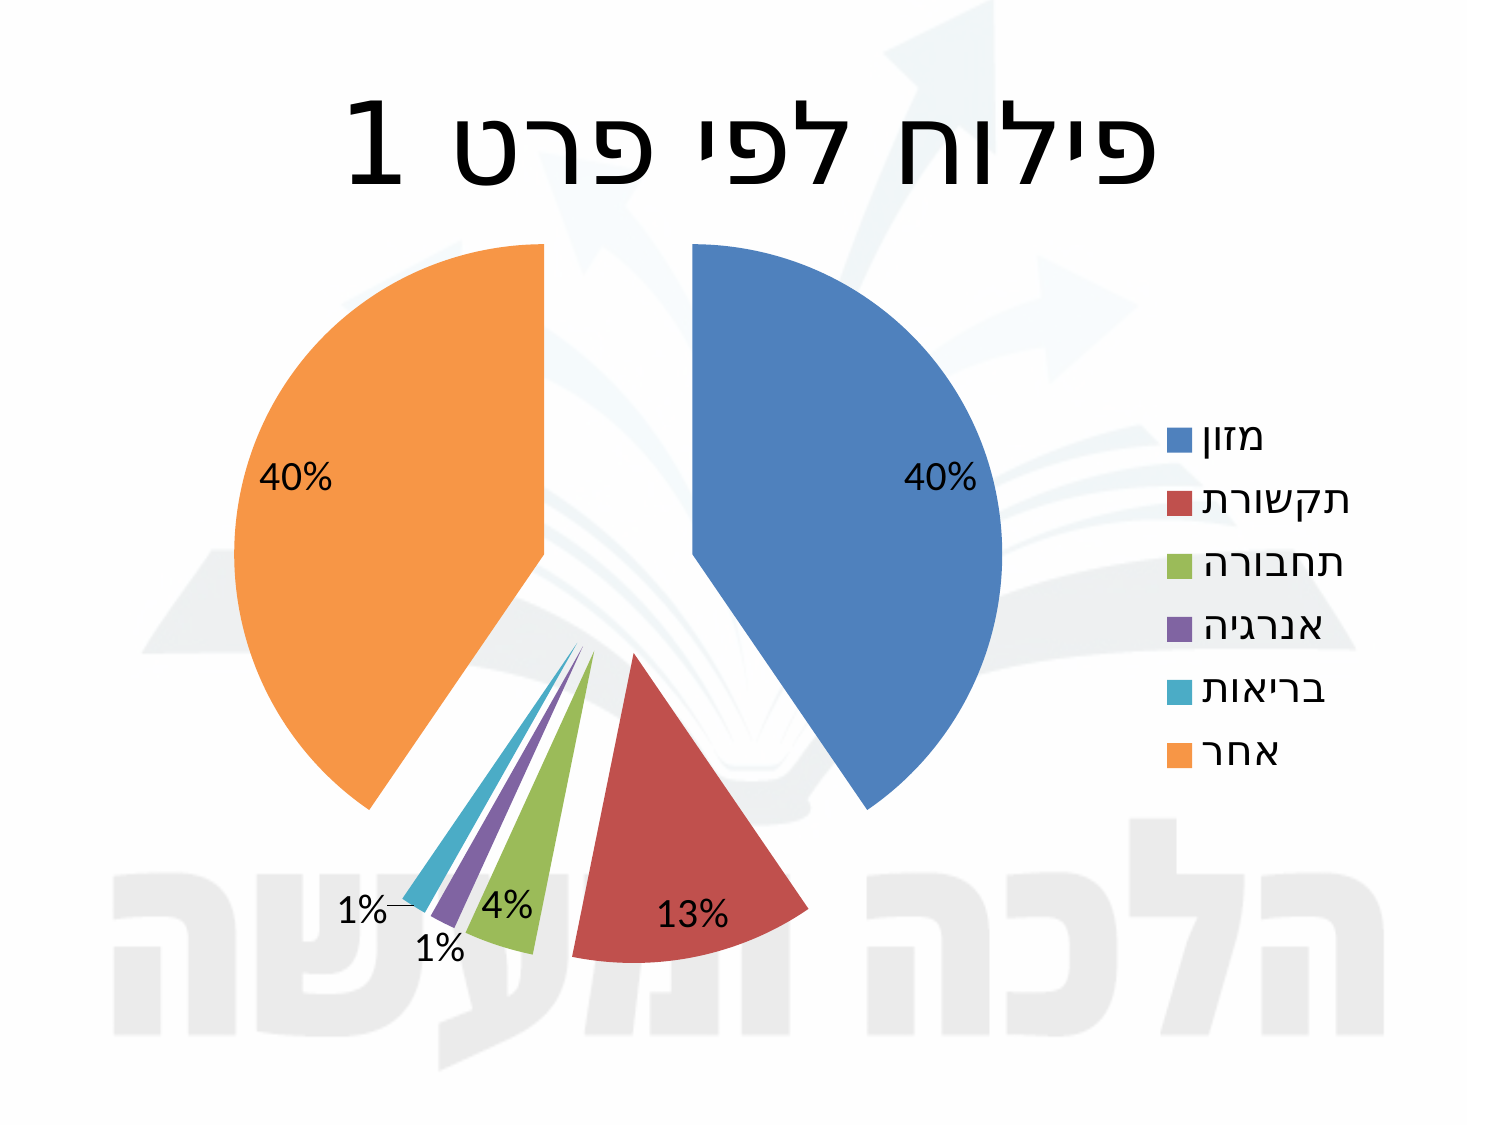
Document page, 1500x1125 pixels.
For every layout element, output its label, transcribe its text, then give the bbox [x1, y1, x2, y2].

title פילוח לפי פרט 1 [75, 45, 1425, 233]
chart [82, 172, 1383, 1024]
